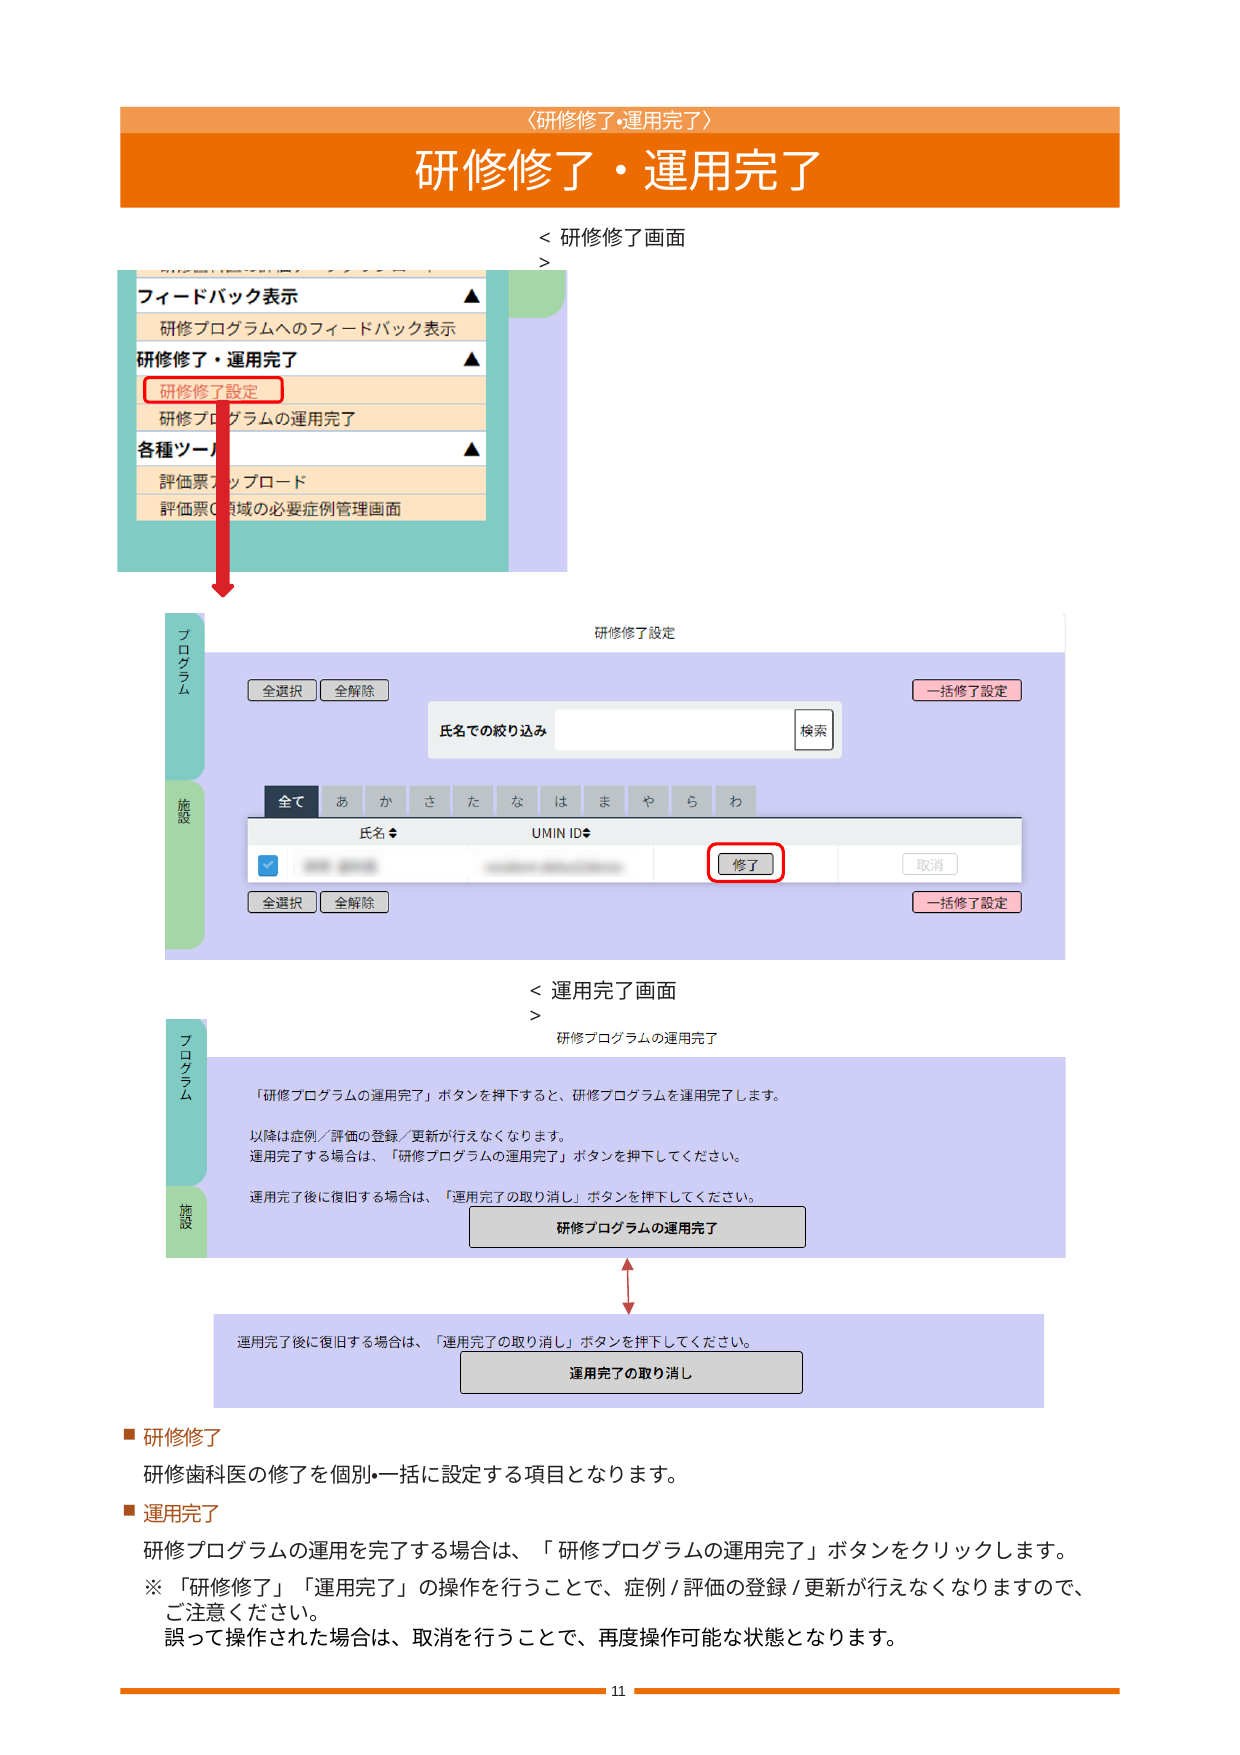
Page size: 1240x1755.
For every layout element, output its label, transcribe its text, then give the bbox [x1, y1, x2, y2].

text_box [211, 580, 235, 598]
text_box 研修修了 研修歯科医の修了を個別・一括に設定する項目となります。 運用完了 研修プログラムの運用を完了する場合は、「 研修プログラムの運用完了 」ボタンをクリックします。 ※「研修修了」「運用完了」の操作を行うことで、症例/評価の登録/更新が行えなくなりますので、 ご注意ください。 誤って操作された場合は、取消を行うことで、再度操作可能な状態となります。 [120, 1410, 1112, 1650]
text_box 研修修了・運用完了 [120, 135, 1120, 197]
picture [165, 613, 1066, 960]
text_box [626, 1257, 630, 1316]
text_box < 運用完了画面> [527, 975, 682, 1018]
text_box [120, 197, 1120, 208]
picture [117, 270, 568, 572]
text_box < 研修修了画面> [536, 222, 704, 275]
picture [165, 1019, 1066, 1259]
picture [213, 1314, 1045, 1408]
text_box 〈研修修了・運用完了〉 [120, 106, 1120, 134]
slide_number 11 [604, 1681, 636, 1755]
